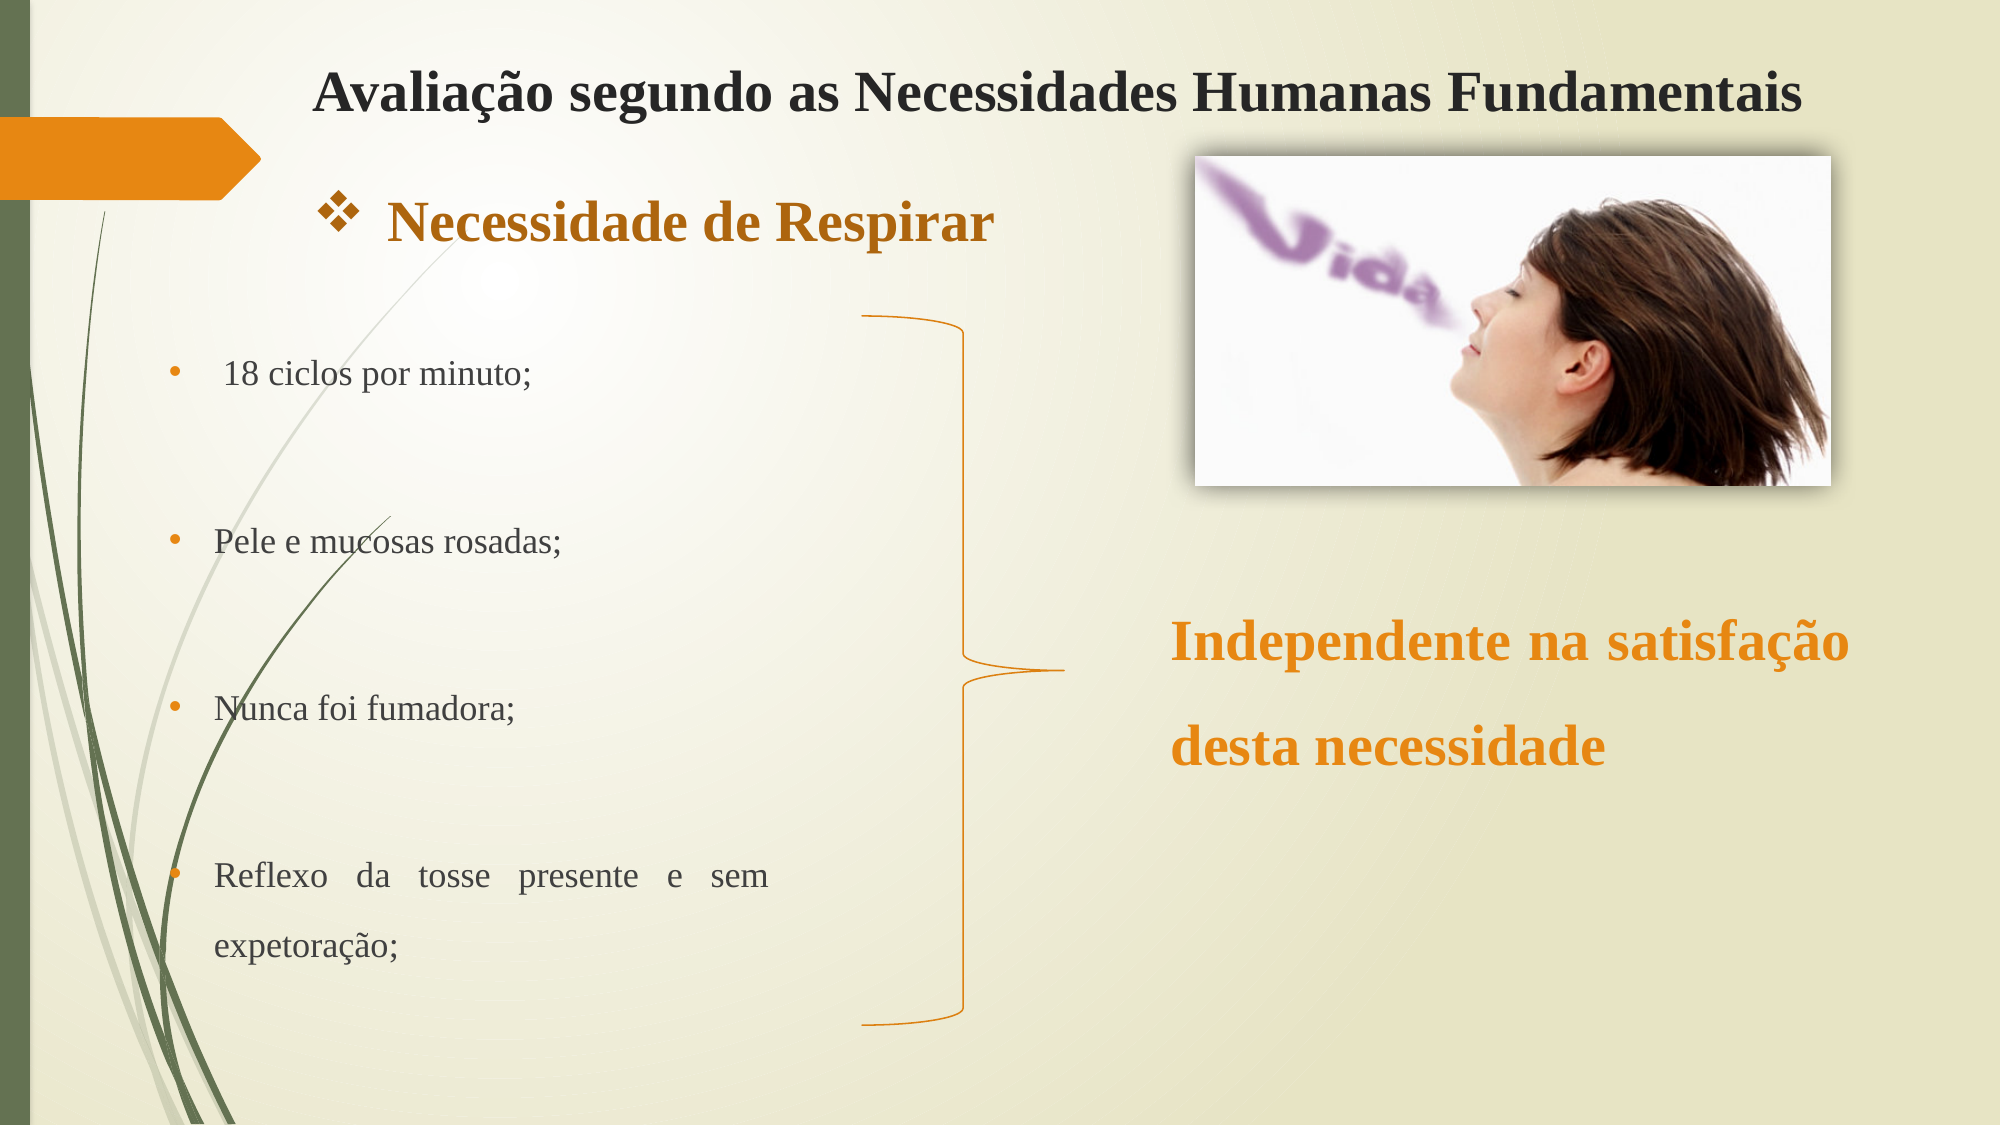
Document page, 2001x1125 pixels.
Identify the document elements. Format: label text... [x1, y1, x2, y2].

picture [1195, 156, 1831, 486]
text_box Independente na satisfação desta necessidade [1156, 559, 1866, 785]
title Avaliação segundo as Necessidades Humanas Fundamentais [297, 46, 1888, 176]
text_box [861, 315, 1065, 1026]
text_box Necessidade de Respirar [297, 175, 1172, 261]
list 18 ciclos por minuto; Pele e mucosas rosadas; Nunca foi fumadora; Reflexo da tosse presente e sem expetoração; [154, 316, 784, 1125]
